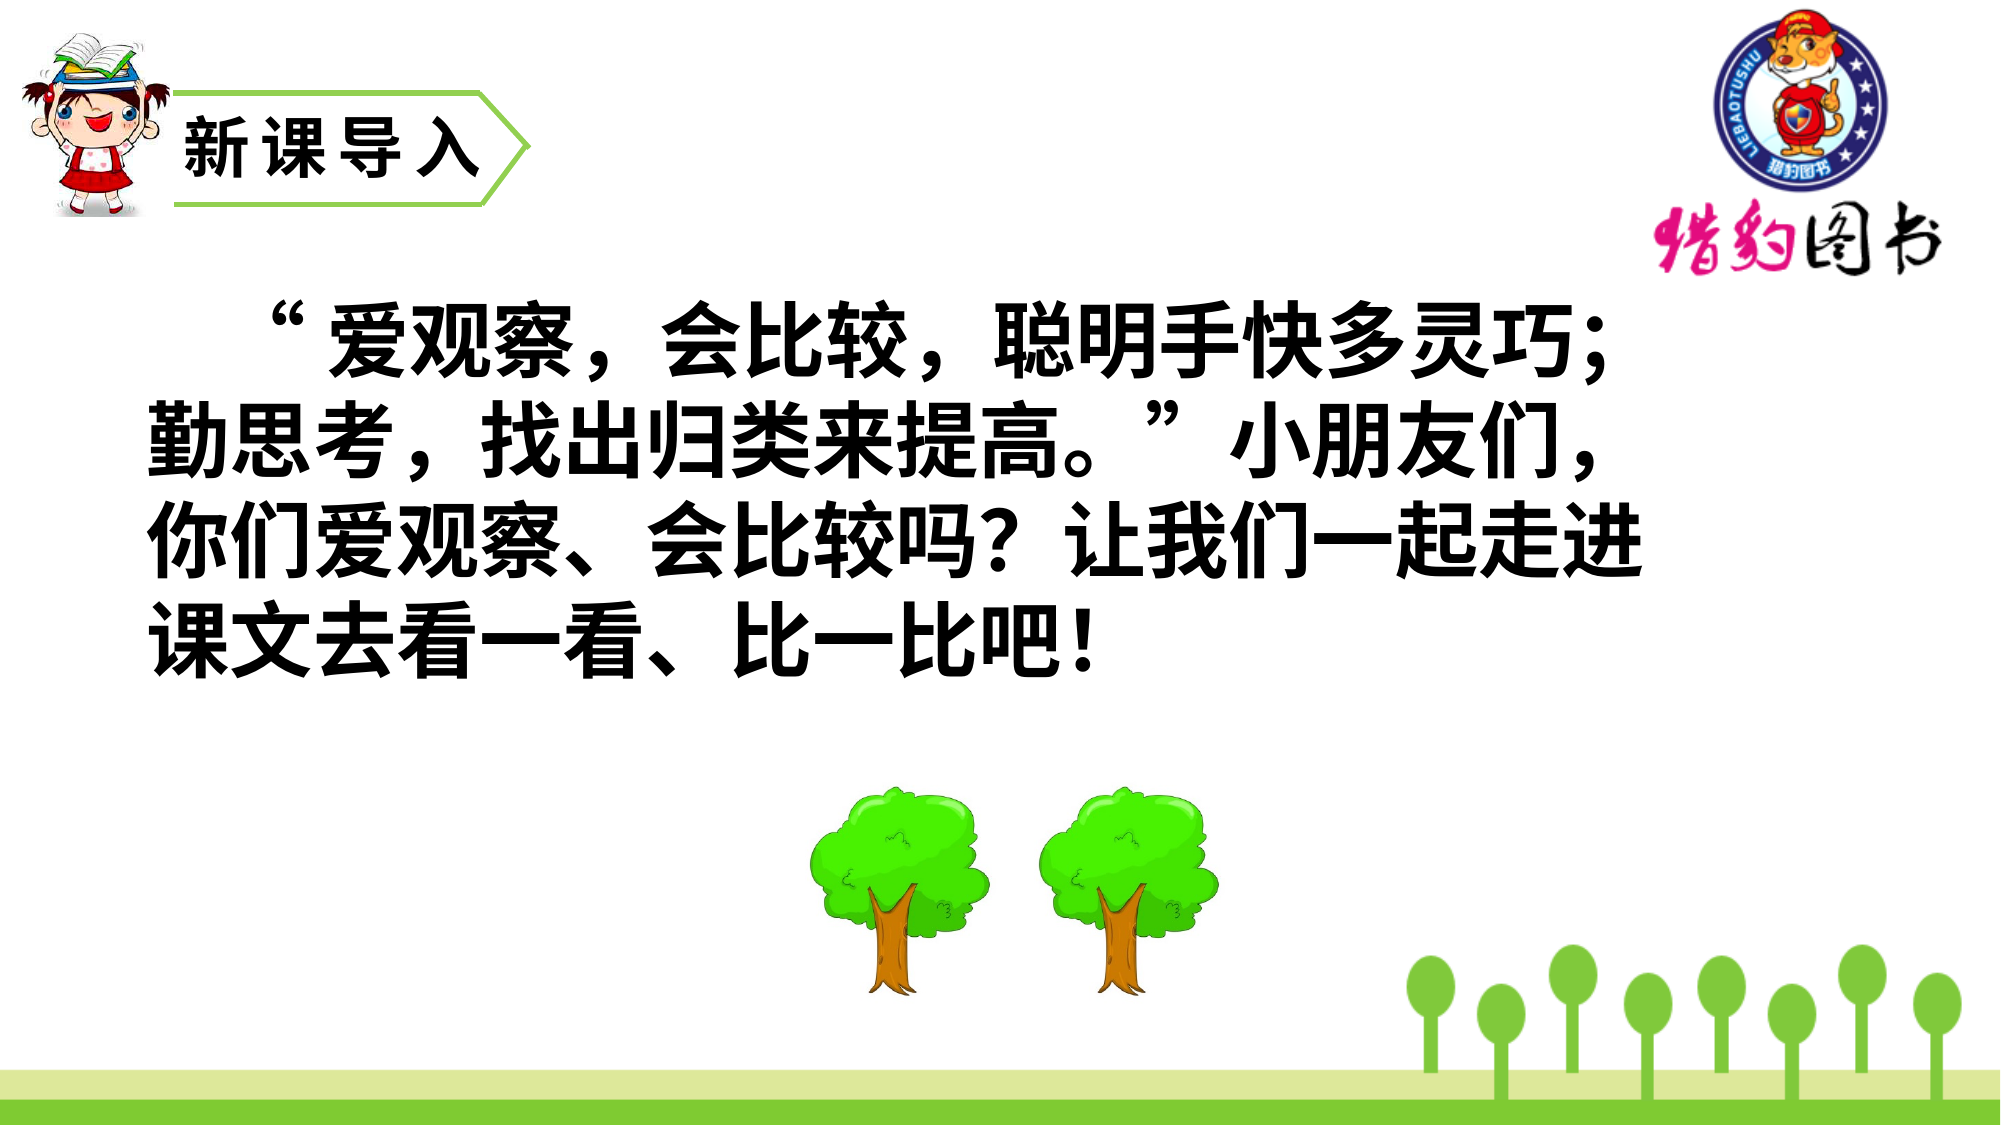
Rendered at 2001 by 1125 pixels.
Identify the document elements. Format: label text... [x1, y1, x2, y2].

picture [0, 0, 2001, 1125]
text_box “爱观察，会比较，聪明手快多灵巧；勤思考，找出归类来提高。”小朋友们，你们爱观察、会比较吗？让我们一起走进课文去看一看、比一比吧！ [131, 280, 1722, 697]
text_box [22, 33, 537, 217]
